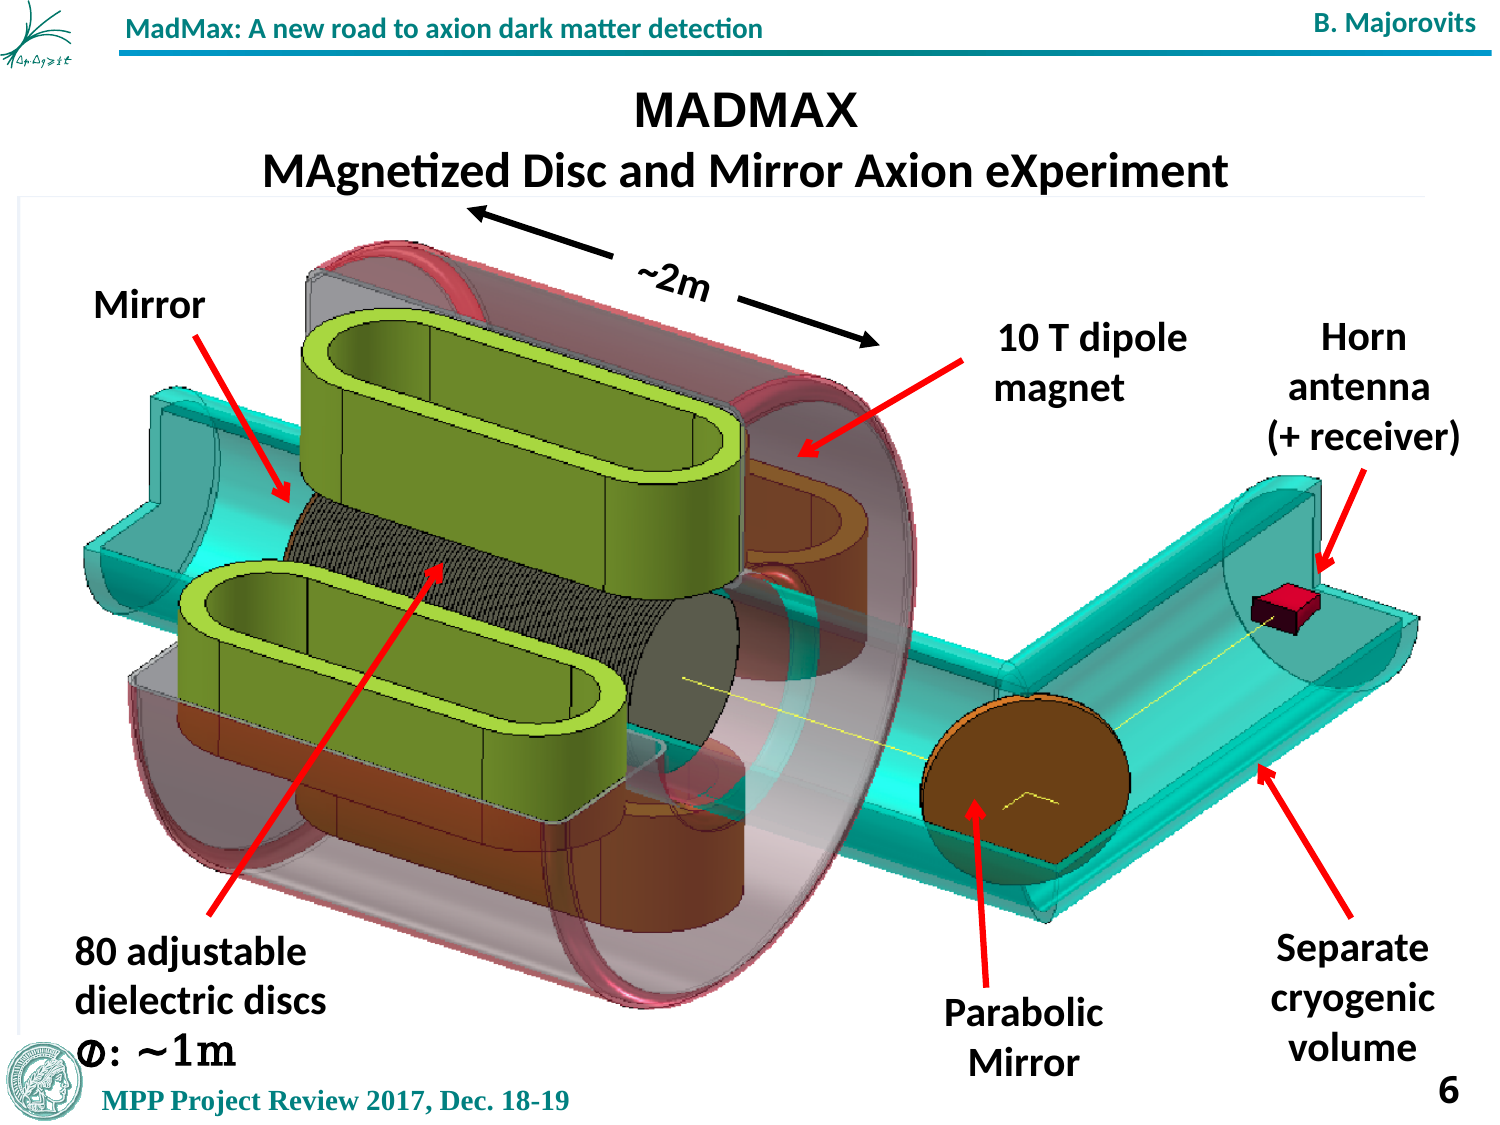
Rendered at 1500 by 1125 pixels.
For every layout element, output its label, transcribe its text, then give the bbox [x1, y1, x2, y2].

picture [0, 196, 1425, 1125]
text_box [796, 360, 963, 457]
text_box MADMAX MAgnetized Disc and Mirror Axion eXperiment [208, 70, 1284, 194]
slide_number 6 [1423, 1058, 1500, 1125]
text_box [194, 335, 290, 504]
text_box Horn antenna (+ receiver) [1430, 301, 1495, 467]
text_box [1257, 762, 1352, 919]
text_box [1317, 468, 1365, 575]
text_box Separate cryogenic volume [1223, 912, 1483, 1078]
text_box 80 adjustable dielectric discs ⊘: ~1m [59, 1044, 357, 1081]
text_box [208, 562, 444, 917]
text_box Parabolic Mirror [894, 1044, 1154, 1092]
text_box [974, 798, 987, 988]
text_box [466, 207, 881, 346]
